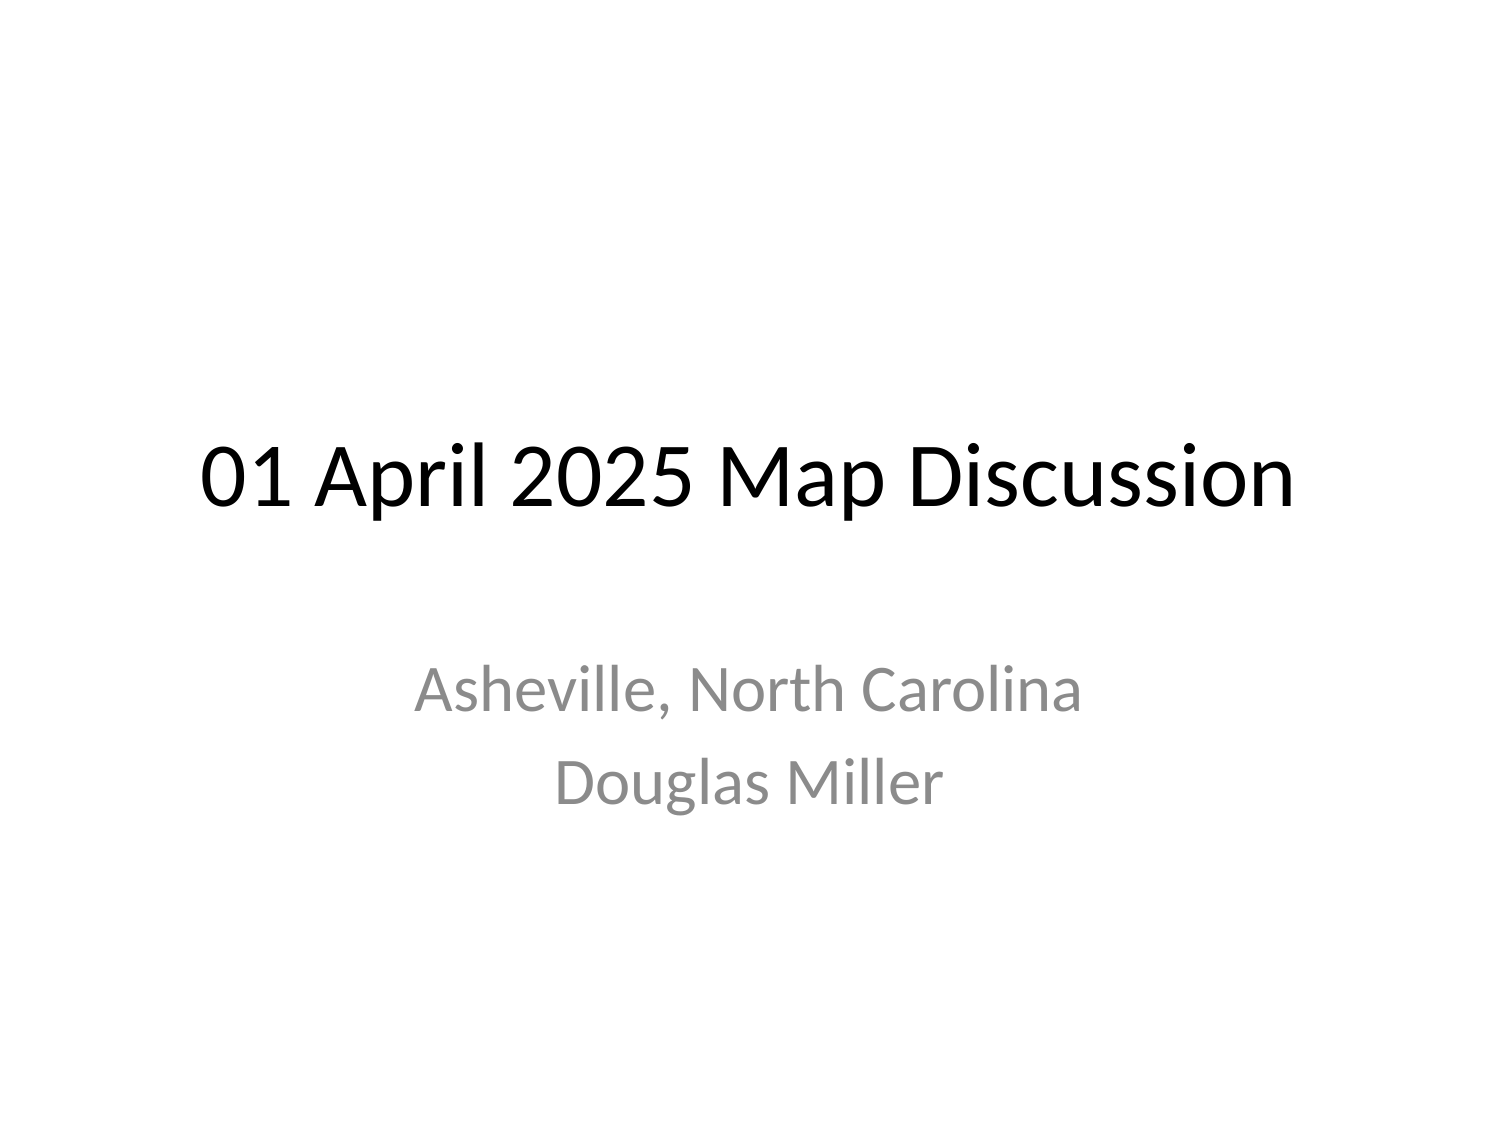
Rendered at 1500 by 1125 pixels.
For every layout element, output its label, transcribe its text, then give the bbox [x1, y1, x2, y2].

title 01 April 2025 Map Discussion [112, 349, 1388, 591]
subtitle Asheville, North Carolina Douglas Miller [225, 637, 1275, 925]
